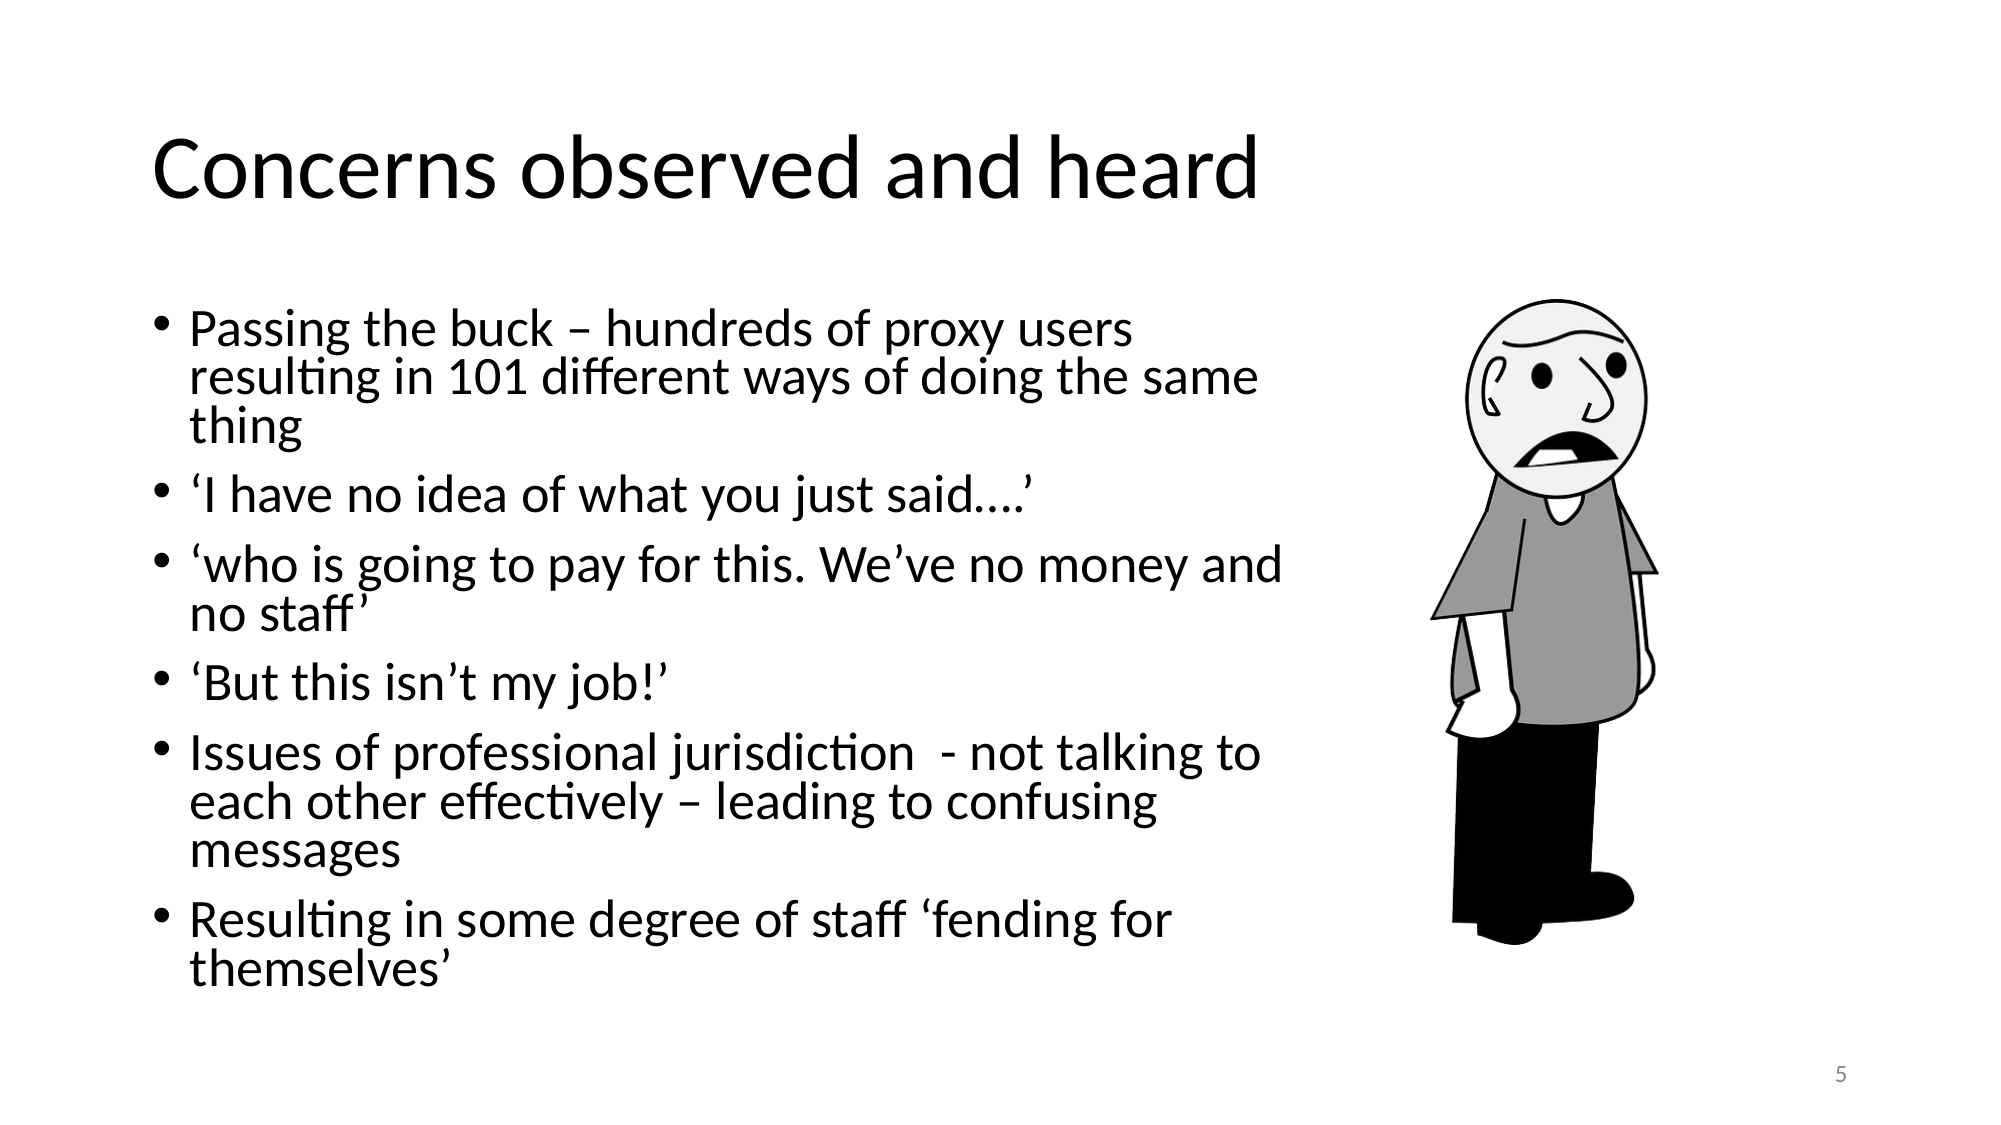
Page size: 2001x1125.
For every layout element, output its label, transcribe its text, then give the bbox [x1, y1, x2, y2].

list Passing the buck – hundreds of proxy users resulting in 101 different ways of doing the same thing ‘I have no idea of what you just said….’ ‘who is going to pay for this. We’ve no money and no staff’ ‘But this isn’t my job!’ Issues of professional jurisdiction - not talking to each other effectively – leading to confusing messages Resulting in some degree of staff ‘fending for themselves’ [137, 299, 1350, 1014]
title Concerns observed and heard [137, 59, 1863, 278]
picture [1383, 299, 1707, 945]
slide_number 5 [1412, 1042, 1863, 1103]
